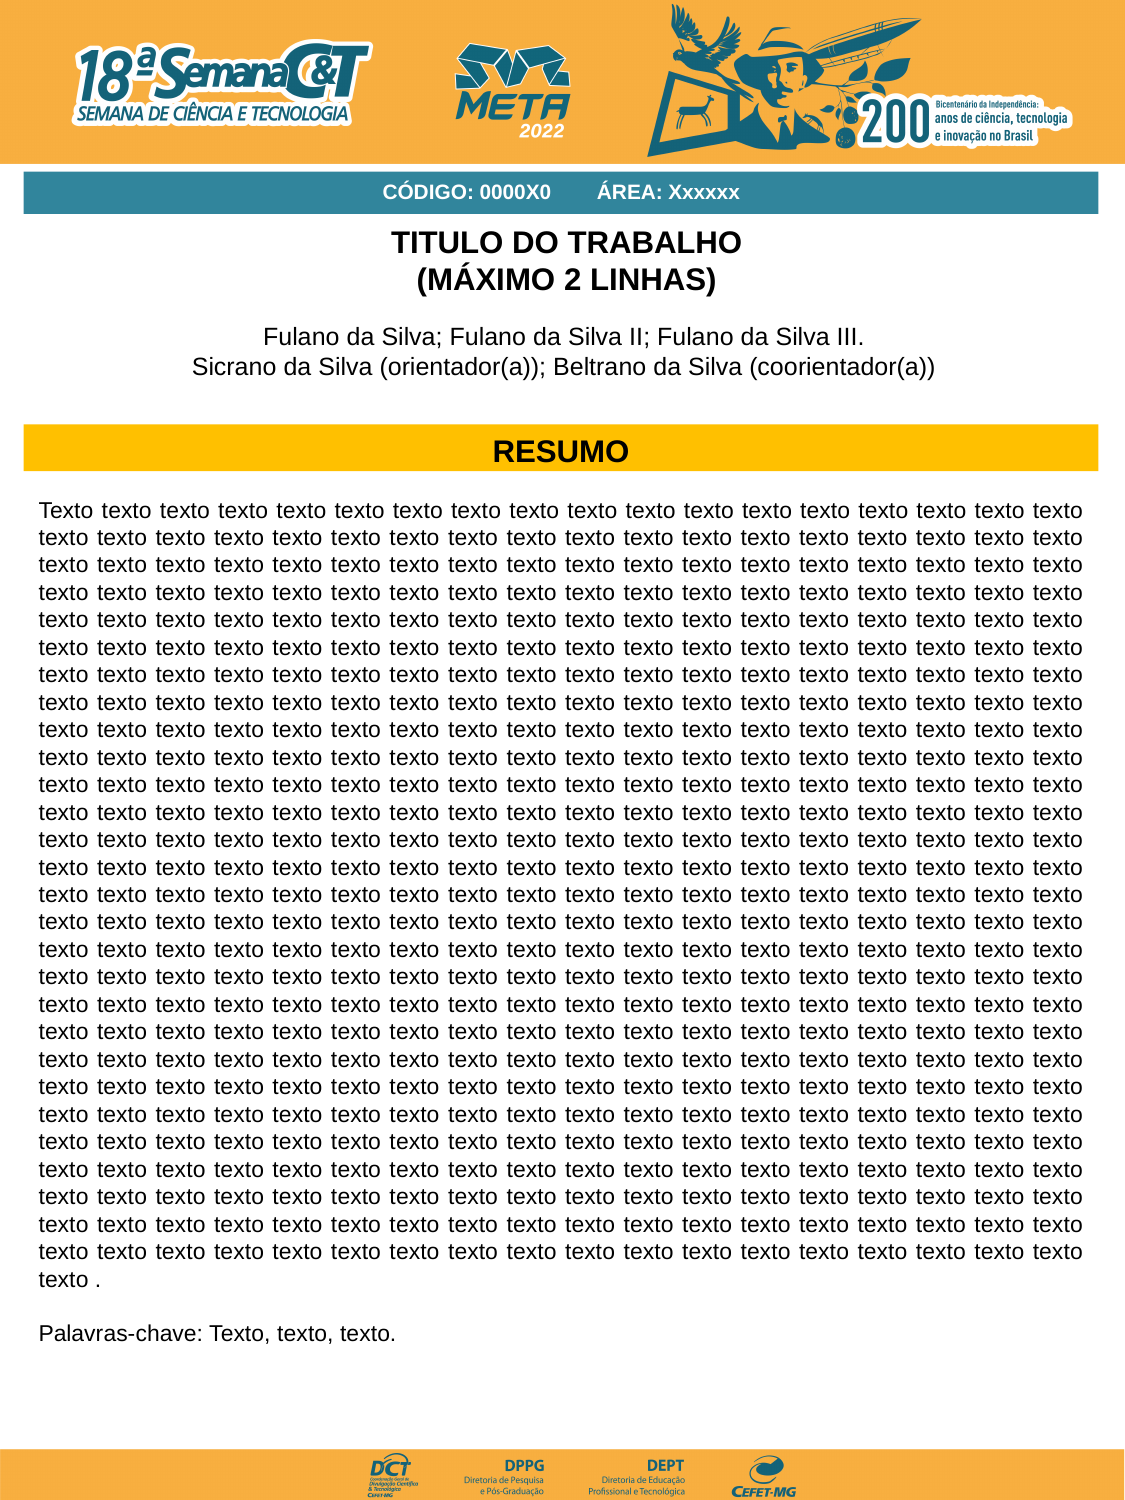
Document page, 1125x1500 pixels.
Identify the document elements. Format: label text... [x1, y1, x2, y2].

text_box Fulano da Silva; Fulano da Silva II; Fulano da Silva III. Sicrano da Silva (orientador(a)); Beltrano da Silva (coorientador(a)) [1, 313, 1125, 388]
picture [0, 1449, 1125, 1500]
text_box CÓDIGO: 0000X0 ÁREA: Xxxxxx [23, 172, 1099, 214]
text_box RESUMO [23, 424, 1099, 472]
picture [0, 0, 1125, 164]
text_box TITULO DO TRABALHO (MÁXIMO 2 LINHAS) [35, 214, 1099, 309]
text_box Texto texto texto texto texto texto texto texto texto texto texto texto texto texto texto texto texto texto texto texto texto texto texto texto texto texto texto texto texto texto texto texto texto texto texto texto texto texto texto texto texto texto texto texto texto texto texto texto texto texto texto texto texto texto texto texto texto texto texto texto texto texto texto texto texto texto texto texto texto texto texto texto texto texto texto texto texto texto texto texto texto texto texto texto texto texto texto texto texto texto texto texto texto texto texto texto texto texto texto texto texto texto texto texto texto texto texto texto texto texto texto texto texto texto texto texto texto texto texto texto texto texto texto texto texto texto texto texto texto texto texto texto texto texto texto texto texto texto texto texto texto texto texto texto texto texto texto texto texto texto texto texto texto texto texto texto texto texto texto texto texto texto texto texto texto texto texto texto texto texto texto texto texto texto texto texto texto texto texto texto texto texto texto texto texto texto texto texto texto texto texto texto texto texto texto texto texto texto texto texto texto texto texto texto texto texto texto texto texto texto texto texto texto texto texto texto texto texto texto texto texto texto texto texto texto texto texto texto texto texto texto texto texto texto texto texto texto texto texto texto texto texto texto texto texto texto texto texto texto texto texto texto texto texto texto texto texto texto texto texto texto texto texto texto texto texto texto texto texto texto texto texto texto texto texto texto texto texto texto texto texto texto texto texto texto texto texto texto texto texto texto texto texto texto texto texto texto texto texto texto texto texto texto texto texto texto texto texto texto texto texto texto texto texto texto texto texto texto texto texto texto texto texto texto texto texto texto texto texto texto texto texto texto texto texto texto texto texto texto texto texto texto texto texto texto texto texto texto texto texto texto texto texto texto texto texto texto texto texto texto texto texto texto texto texto texto texto texto texto texto texto texto texto texto texto texto texto texto texto texto texto texto texto texto texto texto texto texto texto texto texto texto texto texto texto texto texto texto texto texto texto texto texto texto texto texto texto texto texto texto texto texto texto texto texto texto texto texto texto texto texto texto texto texto texto texto texto texto texto texto texto texto texto texto texto texto texto texto texto texto texto texto texto texto texto texto texto texto texto texto texto texto texto texto texto texto texto texto texto texto texto texto texto texto texto texto texto texto texto texto texto texto texto texto texto texto texto texto texto texto texto texto texto texto texto texto texto texto texto texto texto texto texto texto texto texto texto texto texto texto texto texto texto texto texto . Palavras-chave: Texto, texto, texto. [23, 487, 1099, 1397]
